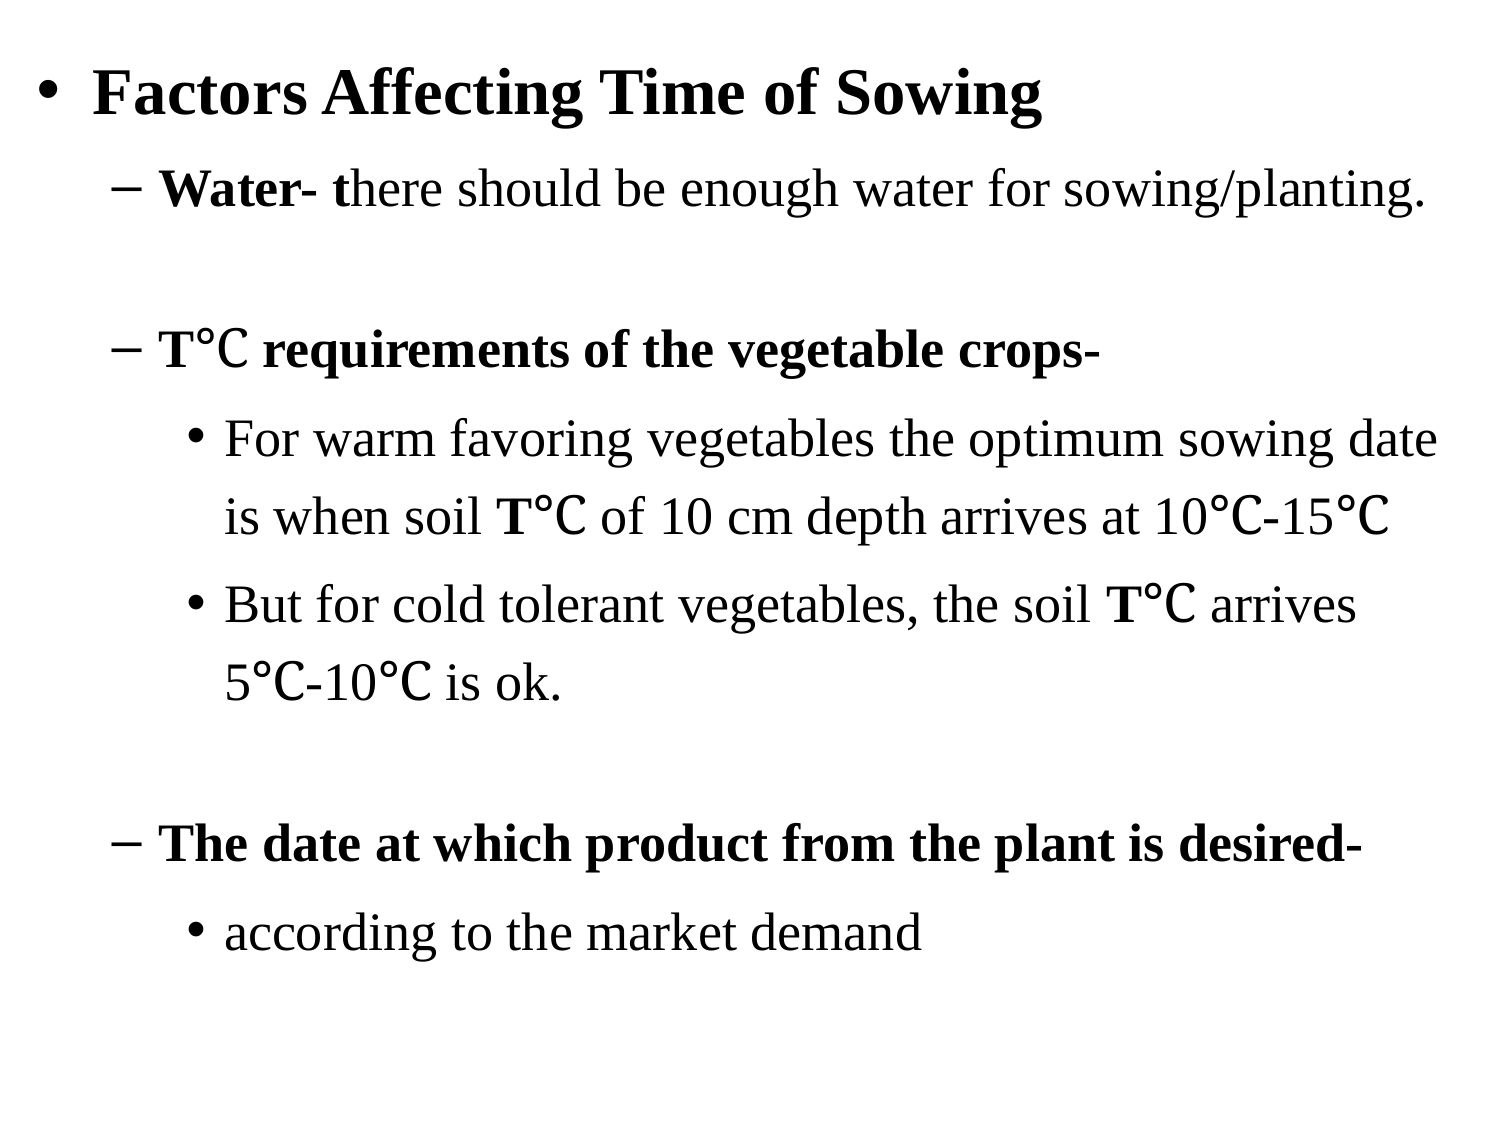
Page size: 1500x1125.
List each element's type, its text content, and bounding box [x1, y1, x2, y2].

list Factors Affecting Time of Sowing Water- there should be enough water for sowing/planting. T℃ requirements of the vegetable crops- For warm favoring vegetables the optimum sowing date is when soil T℃ of 10 cm depth arrives at 10℃-15℃ But for cold tolerant vegetables, the soil T℃ arrives 5℃-10℃ is ok. The date at which product from the plant is desired- according to the market demand [21, 24, 1475, 1125]
